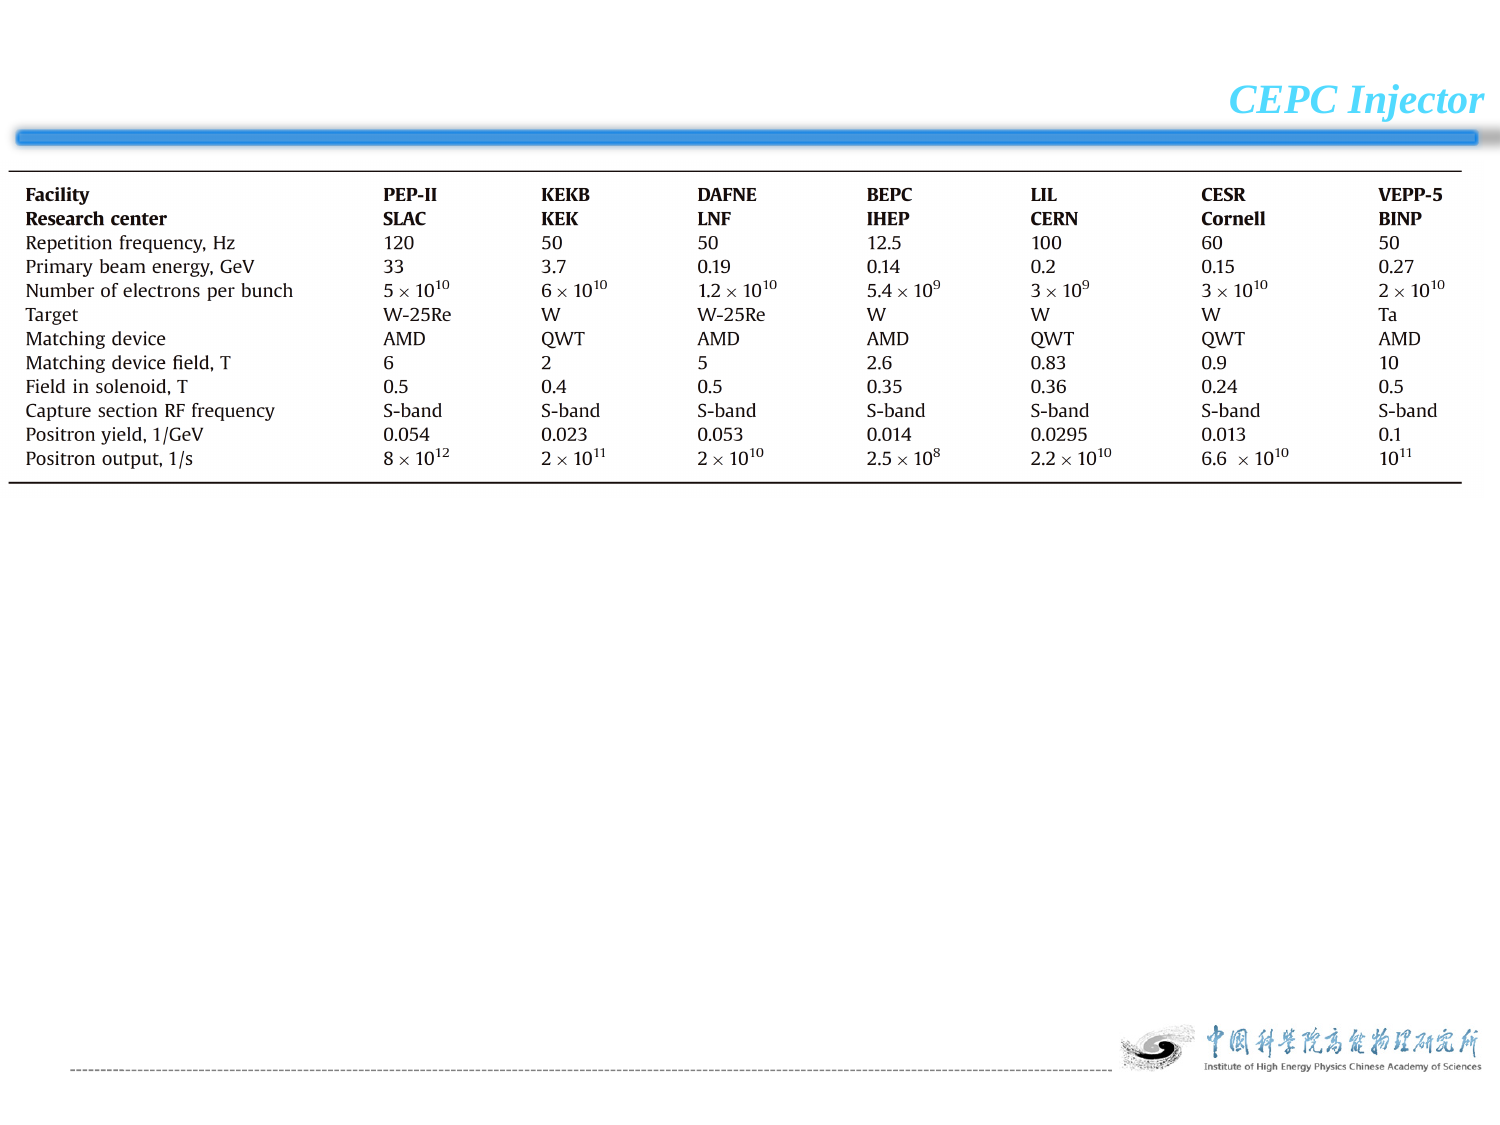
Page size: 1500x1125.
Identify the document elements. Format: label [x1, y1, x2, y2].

list [0, 160, 1484, 498]
picture [1112, 1005, 1486, 1085]
